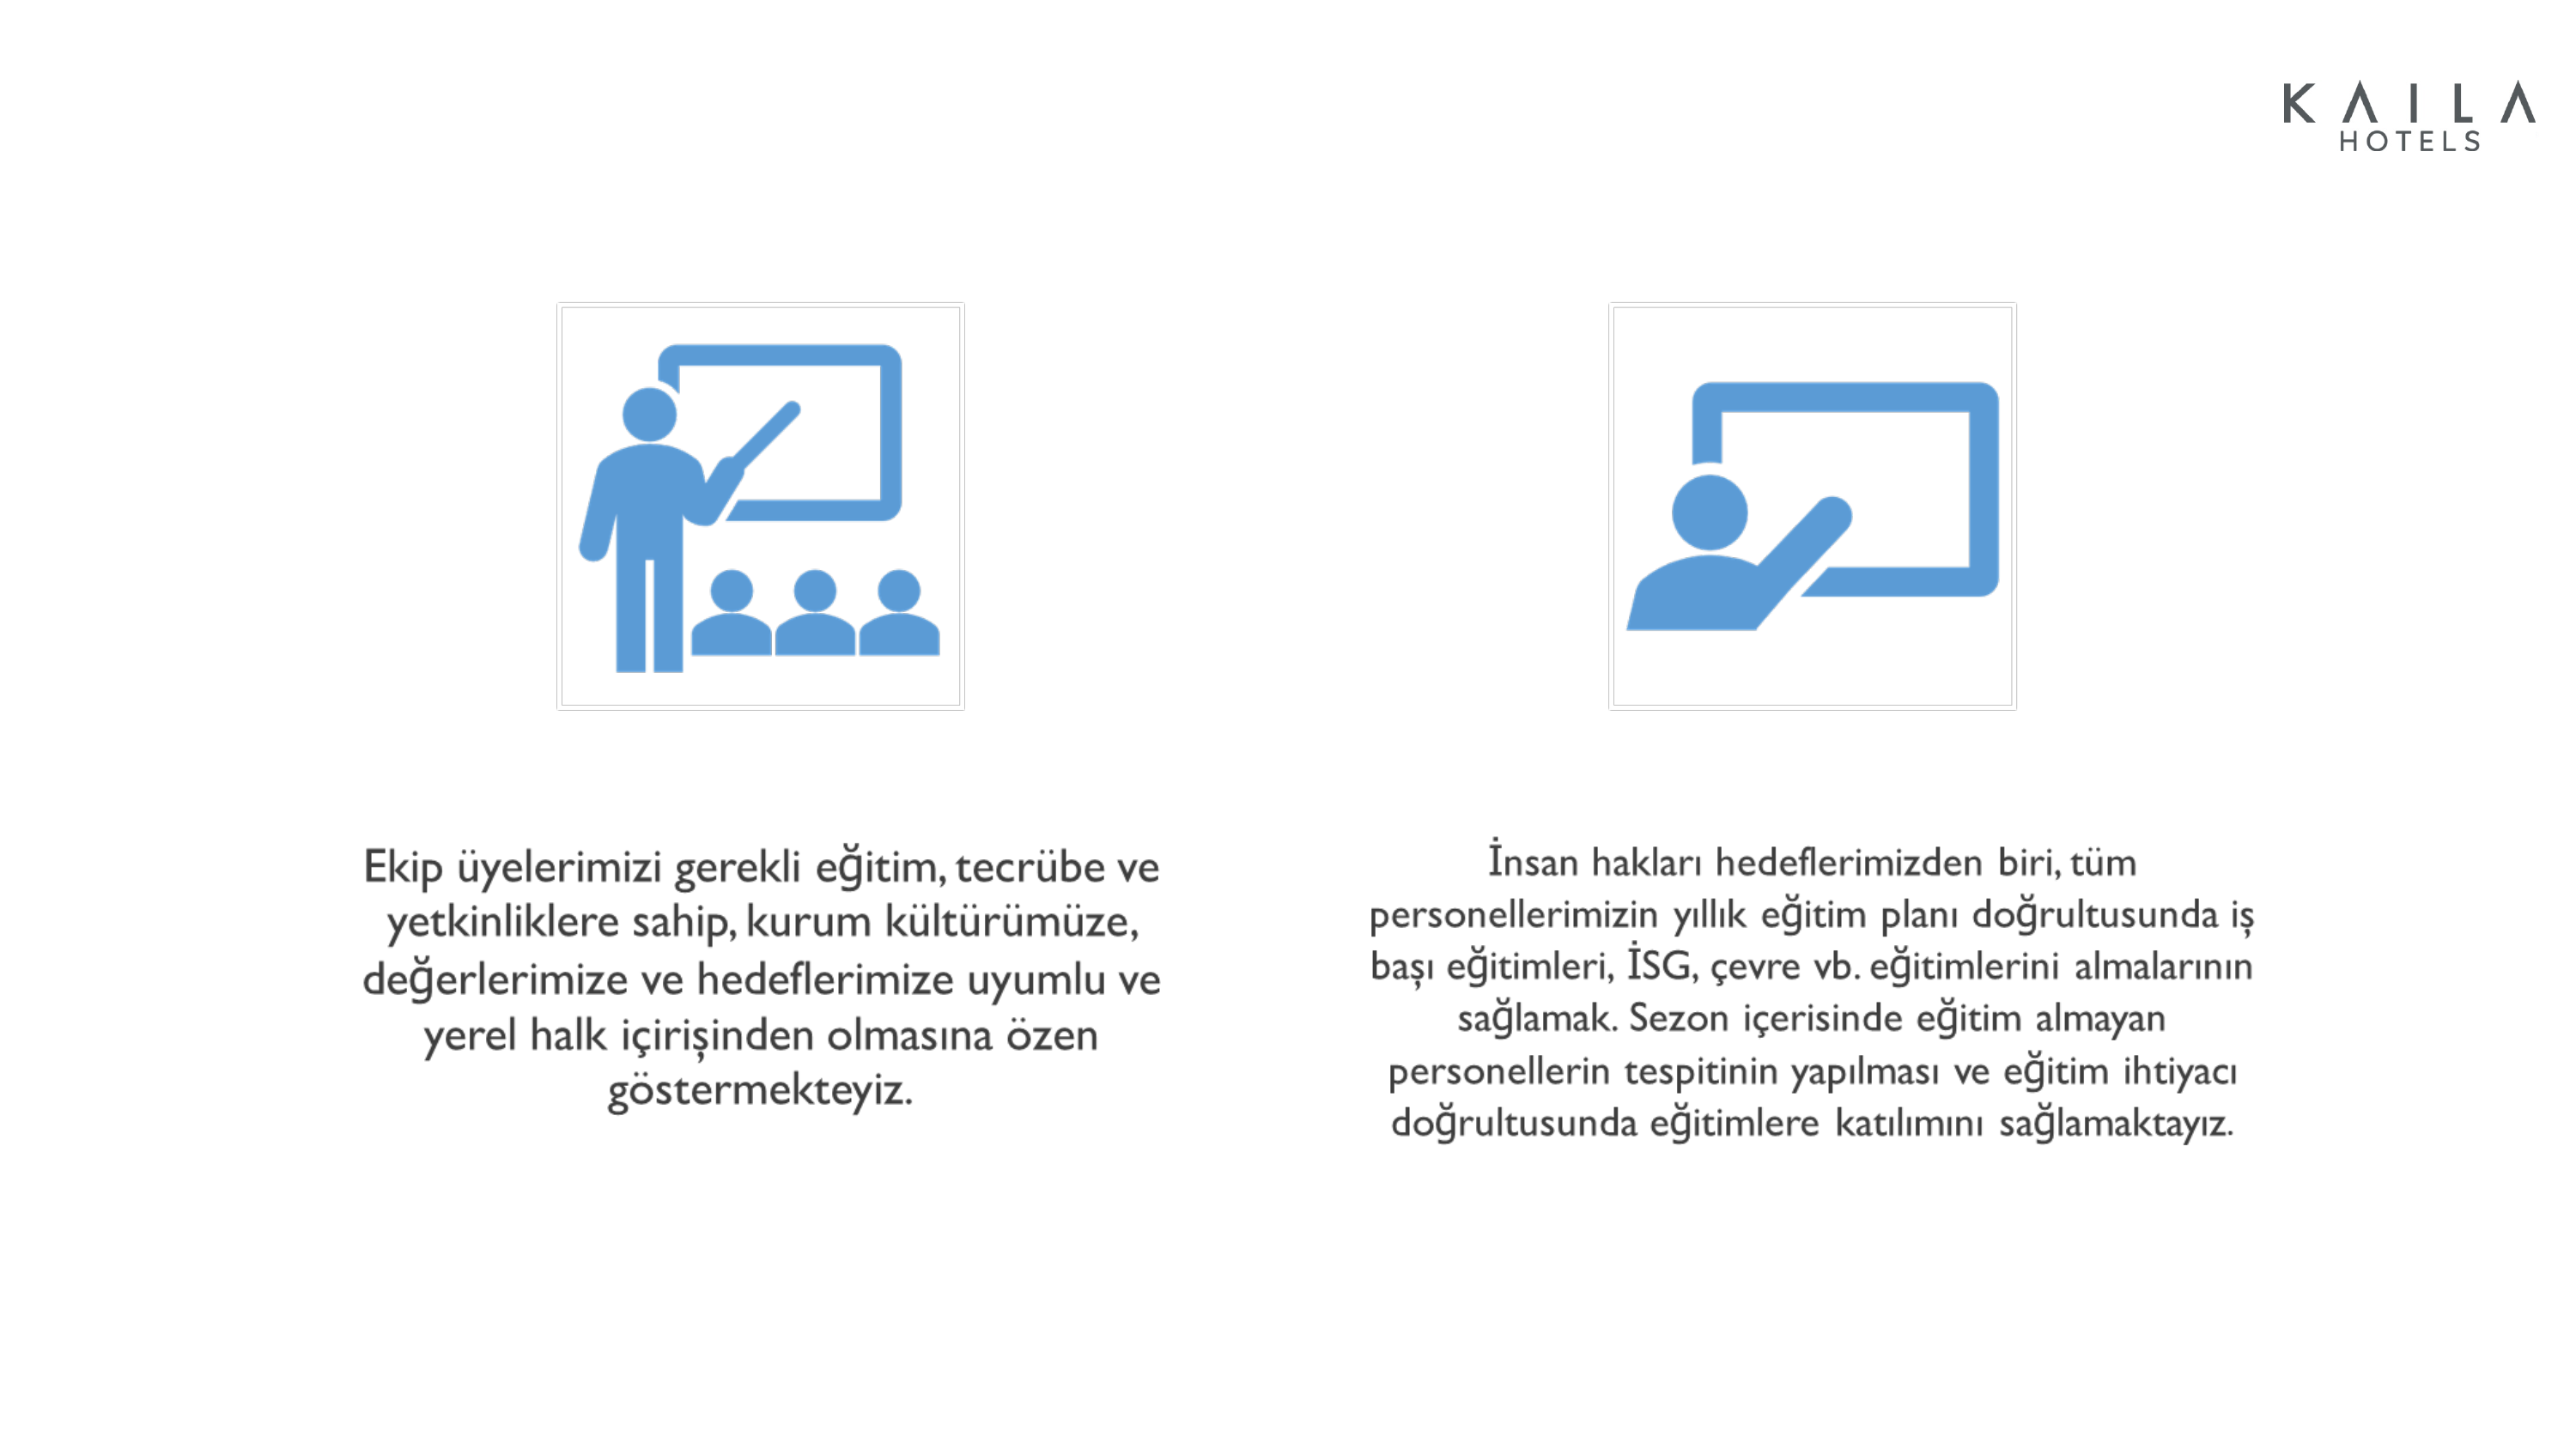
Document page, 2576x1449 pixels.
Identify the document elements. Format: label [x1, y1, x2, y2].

text_box [144, 232, 2430, 1217]
picture [2283, 80, 2539, 161]
